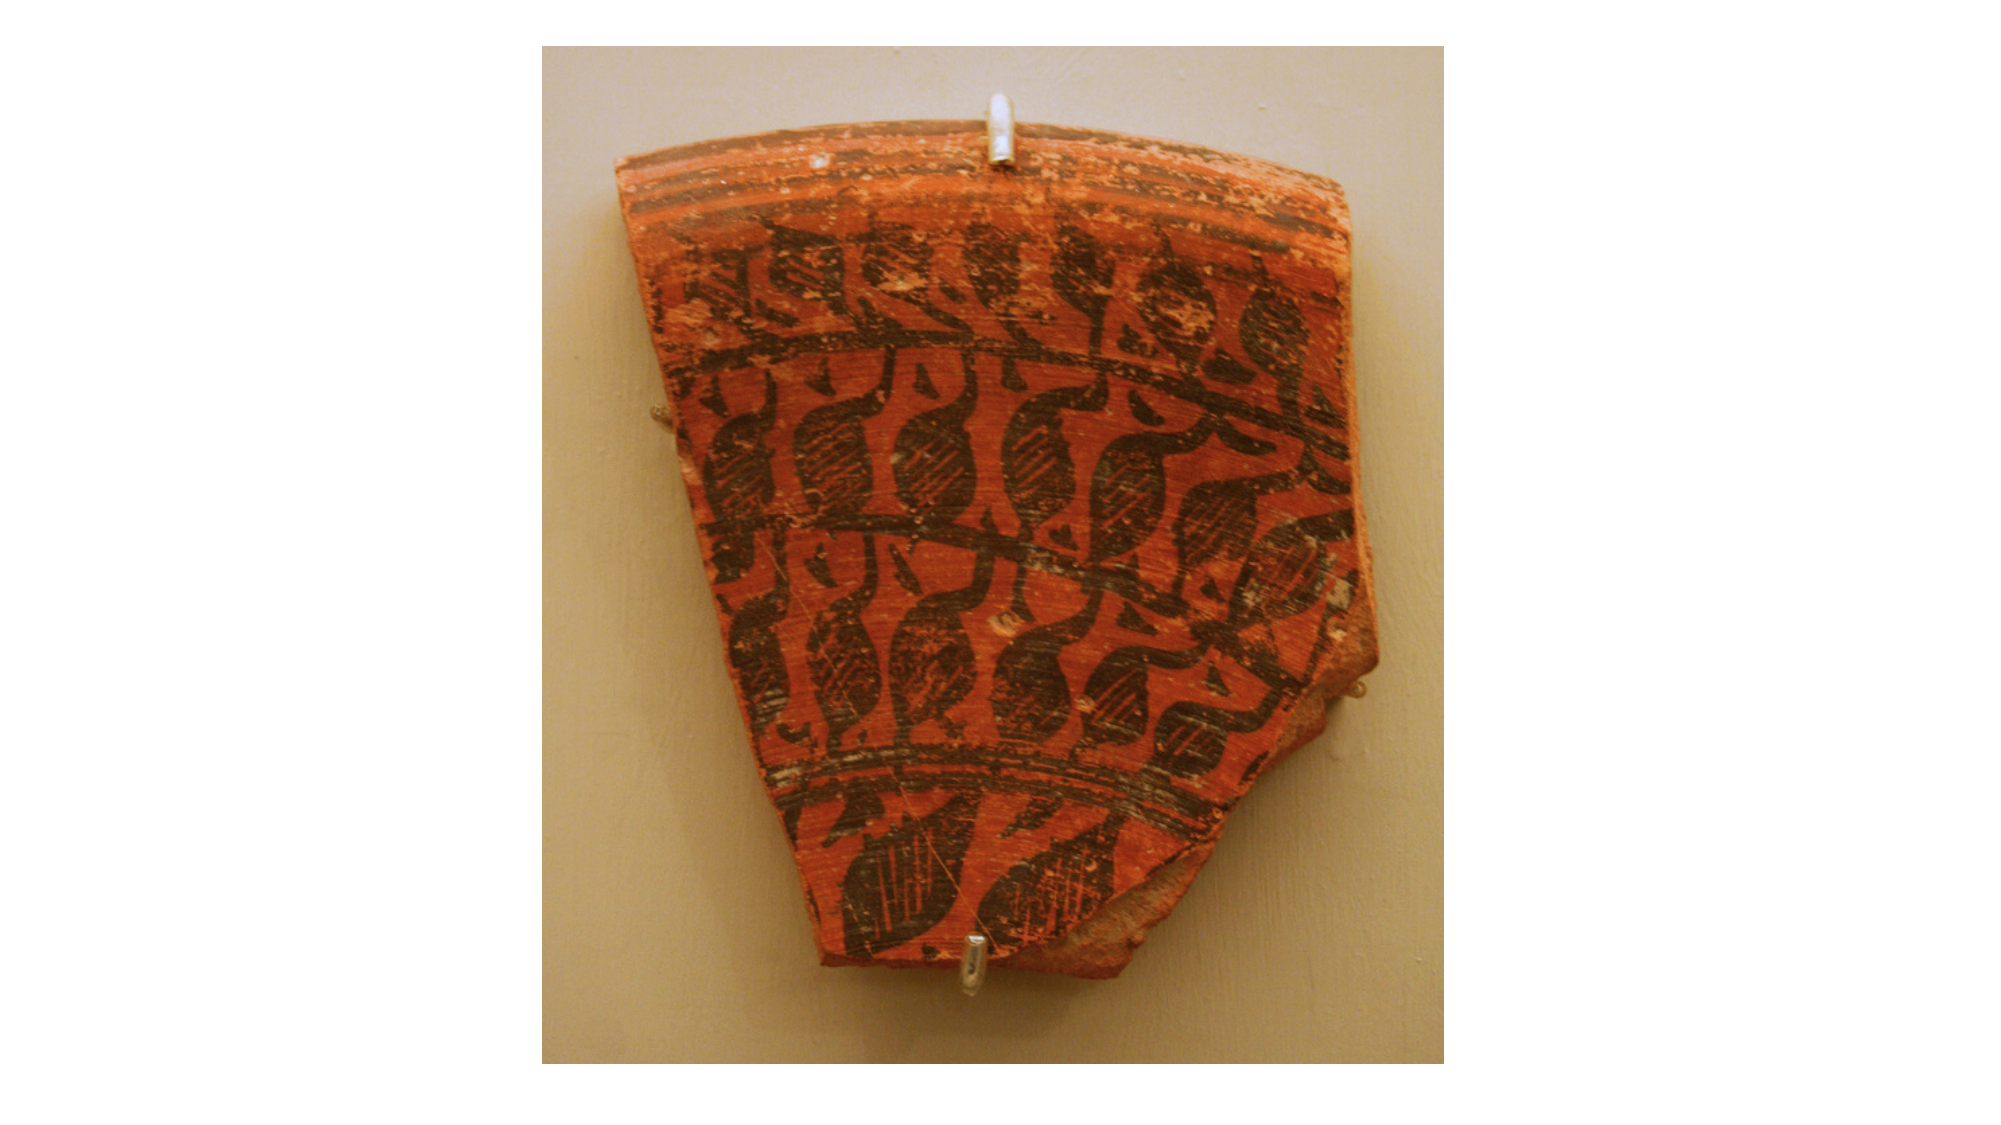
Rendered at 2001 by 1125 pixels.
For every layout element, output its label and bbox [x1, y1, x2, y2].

picture [542, 45, 1444, 1064]
